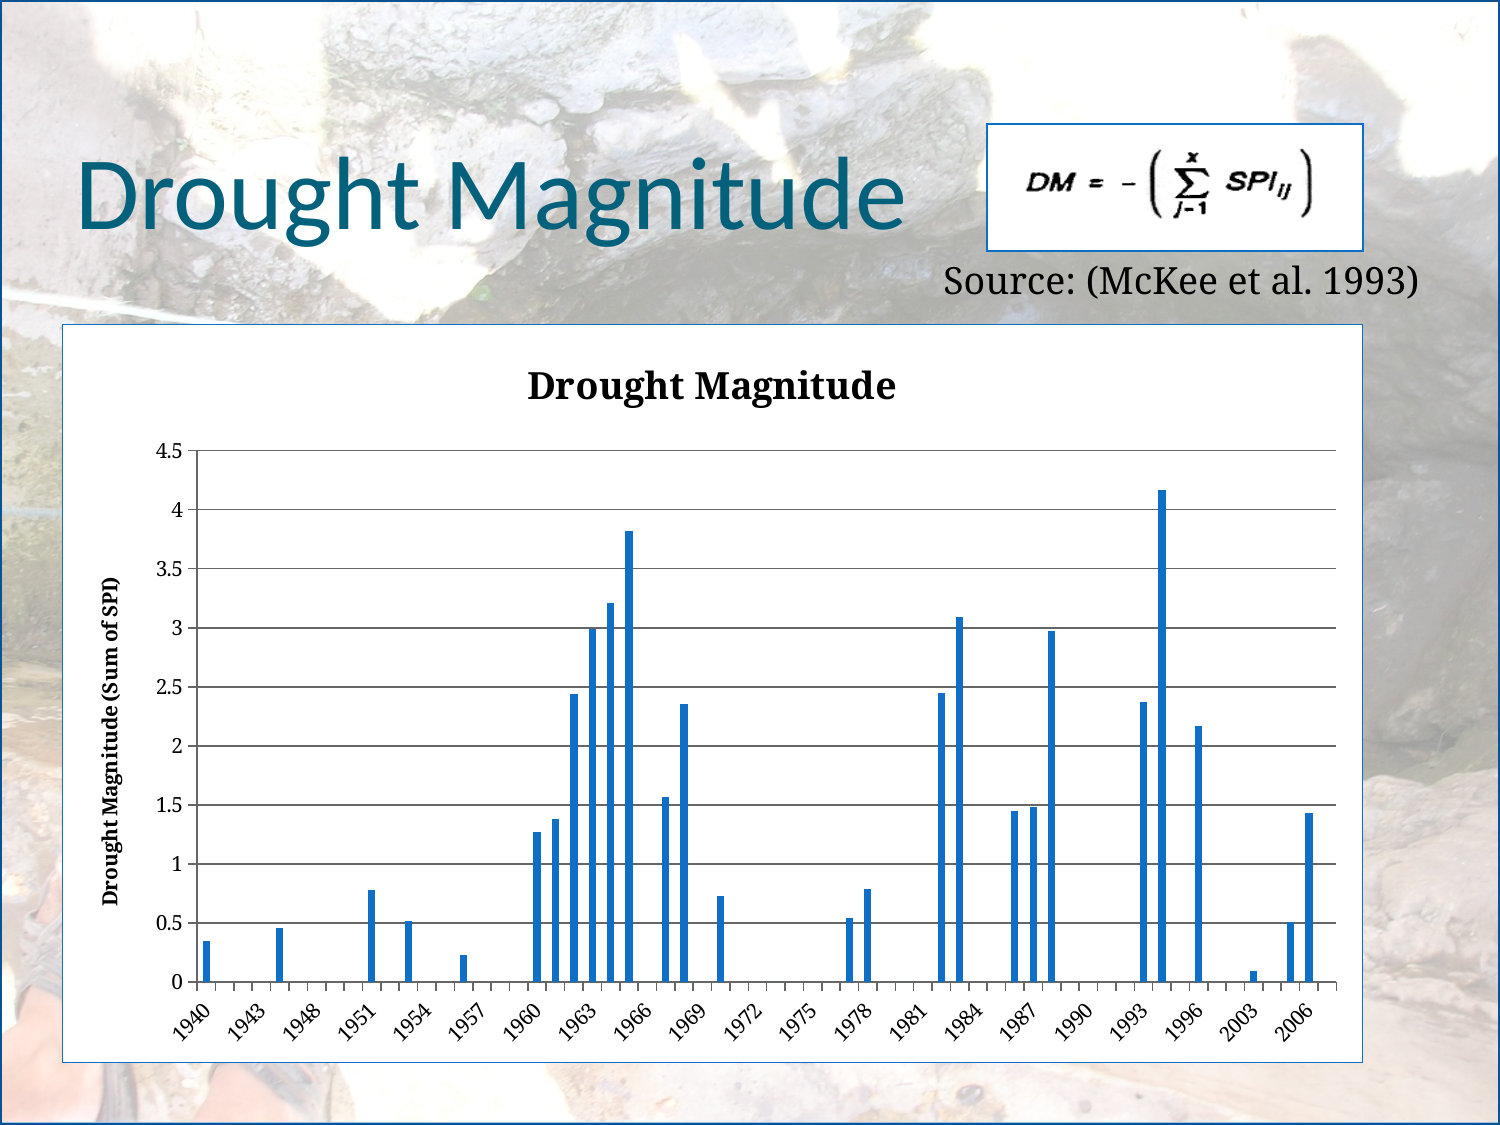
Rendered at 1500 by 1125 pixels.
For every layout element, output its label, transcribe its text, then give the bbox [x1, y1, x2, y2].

title Drought Magnitude [75, 62, 1425, 250]
chart [62, 324, 1363, 1063]
picture [987, 124, 1363, 251]
text_box Source: (McKee et al. 1993) [928, 249, 1435, 310]
